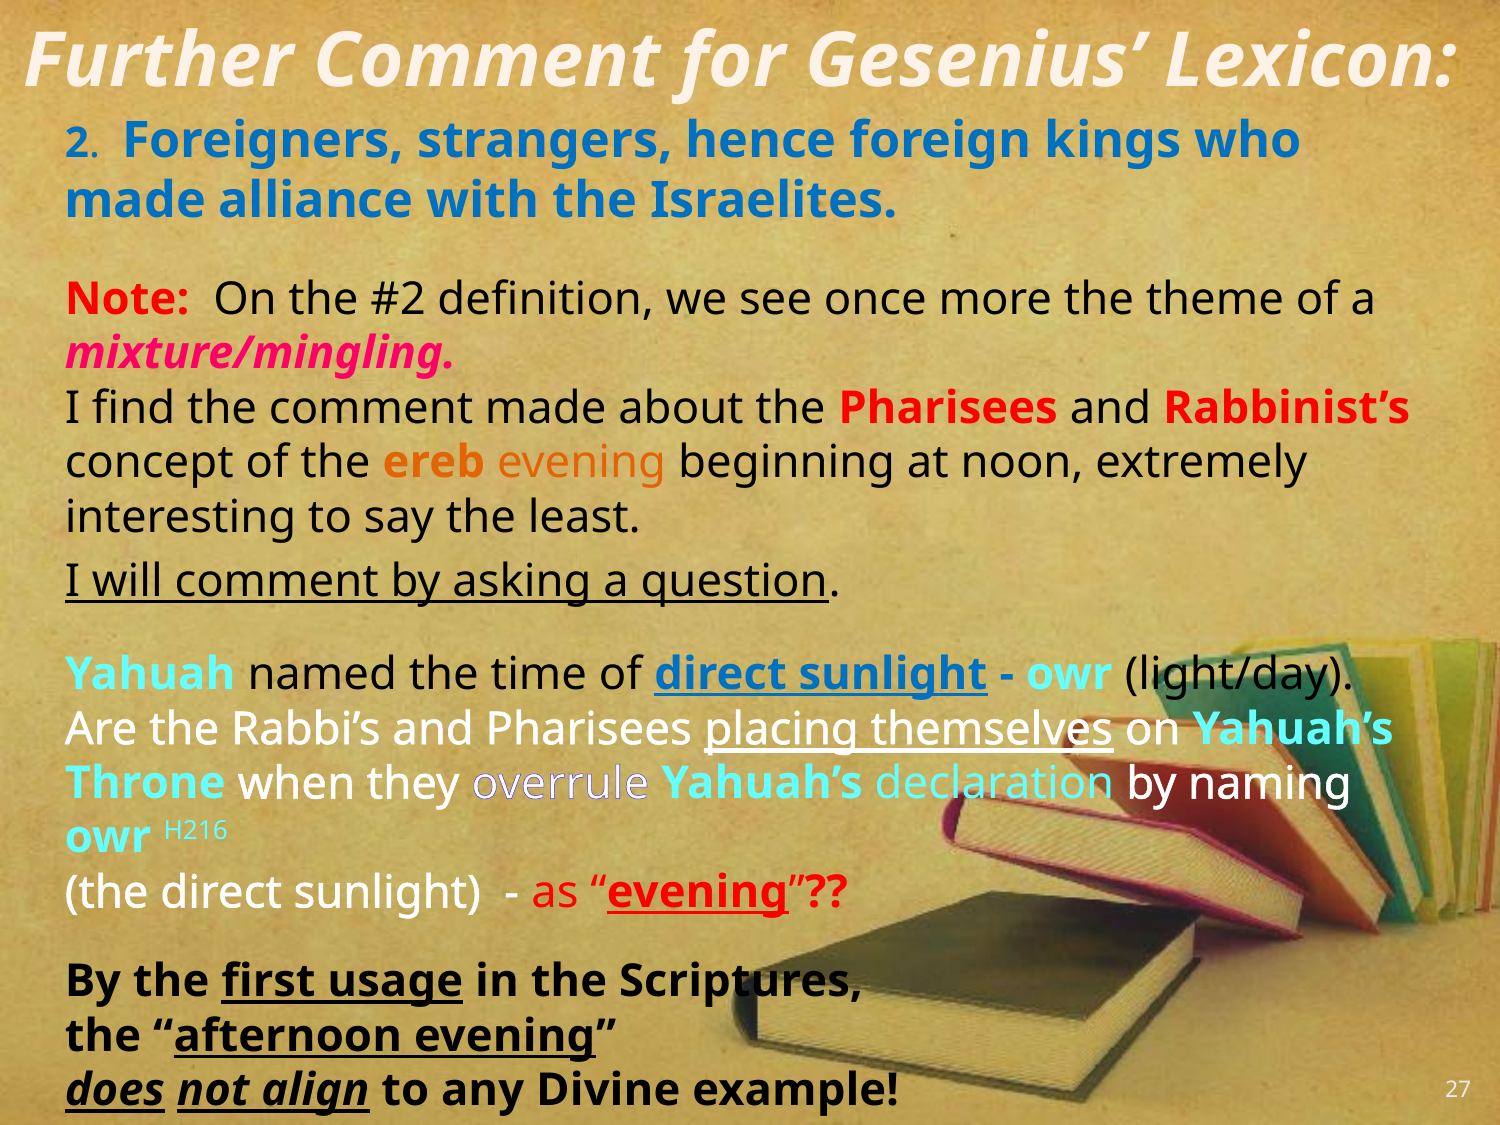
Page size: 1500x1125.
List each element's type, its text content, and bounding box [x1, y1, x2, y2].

text_box 2. Foreigners, strangers, hence foreign kings who made alliance with the Israelites. Note: On the #2 definition, we see once more the theme of a mixture/mingling. I find the comment made about the Pharisees and Rabbinist’s concept of the ereb evening beginning at noon, extremely interesting to say the least. I will comment by asking a question. Yahuah named the time of direct sunlight - owr (light/day). Are the Rabbi’s and Pharisees placing themselves on Yahuah’s Throne when they overrule Yahuah’s declaration by naming owr H216 (the direct sunlight) - as “evening”?? By the first usage in the Scriptures, the “afternoon evening” does not align to any Divine example! [50, 99, 1452, 1125]
slide_number 27 [1452, 1068, 1472, 1107]
text_box Further Comment for Gesenius’ Lexicon: [8, 0, 1494, 102]
